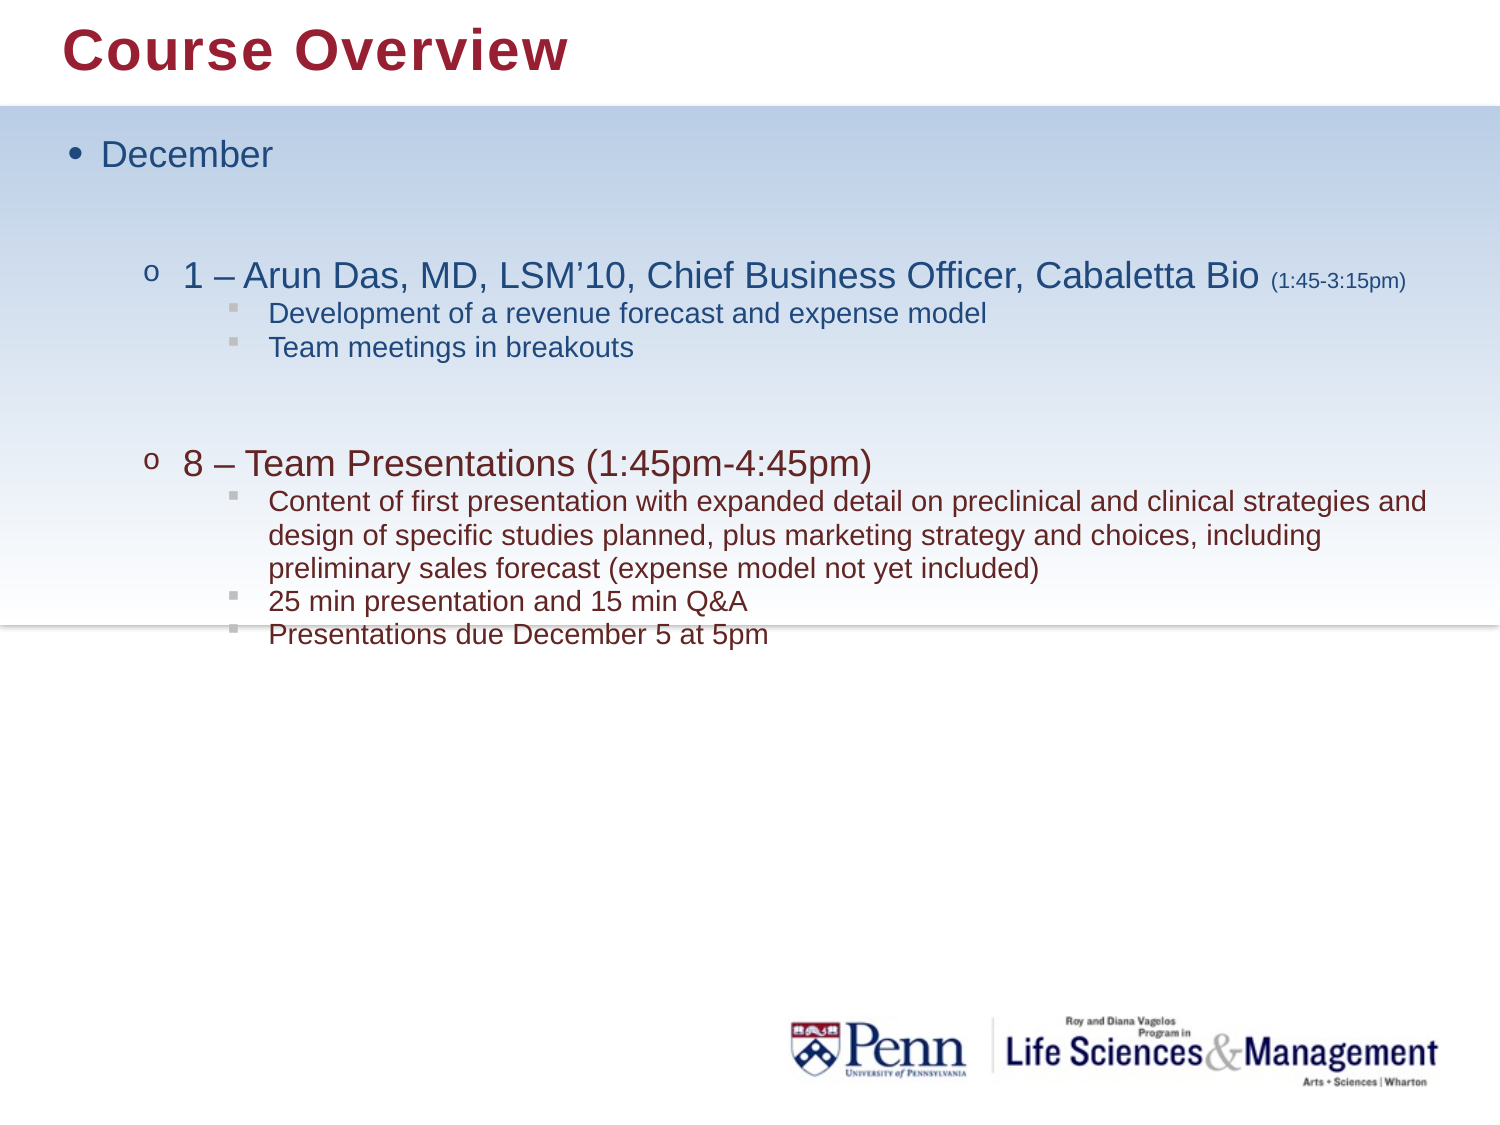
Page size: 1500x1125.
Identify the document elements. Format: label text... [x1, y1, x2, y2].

list December 1 – Arun Das, MD, LSM’10, Chief Business Officer, Cabaletta Bio (1:45-3:15pm) Development of a revenue forecast and expense model Team meetings in breakouts 8 – Team Presentations (1:45pm-4:45pm) Content of first presentation with expanded detail on preclinical and clinical strategies and design of specific studies planned, plus marketing strategy and choices, including preliminary sales forecast (expense model not yet included) 25 min presentation and 15 min Q&A Presentations due December 5 at 5pm [0, 49, 1500, 1001]
title Course Overview [0, 0, 1465, 49]
picture [787, 1015, 1440, 1087]
